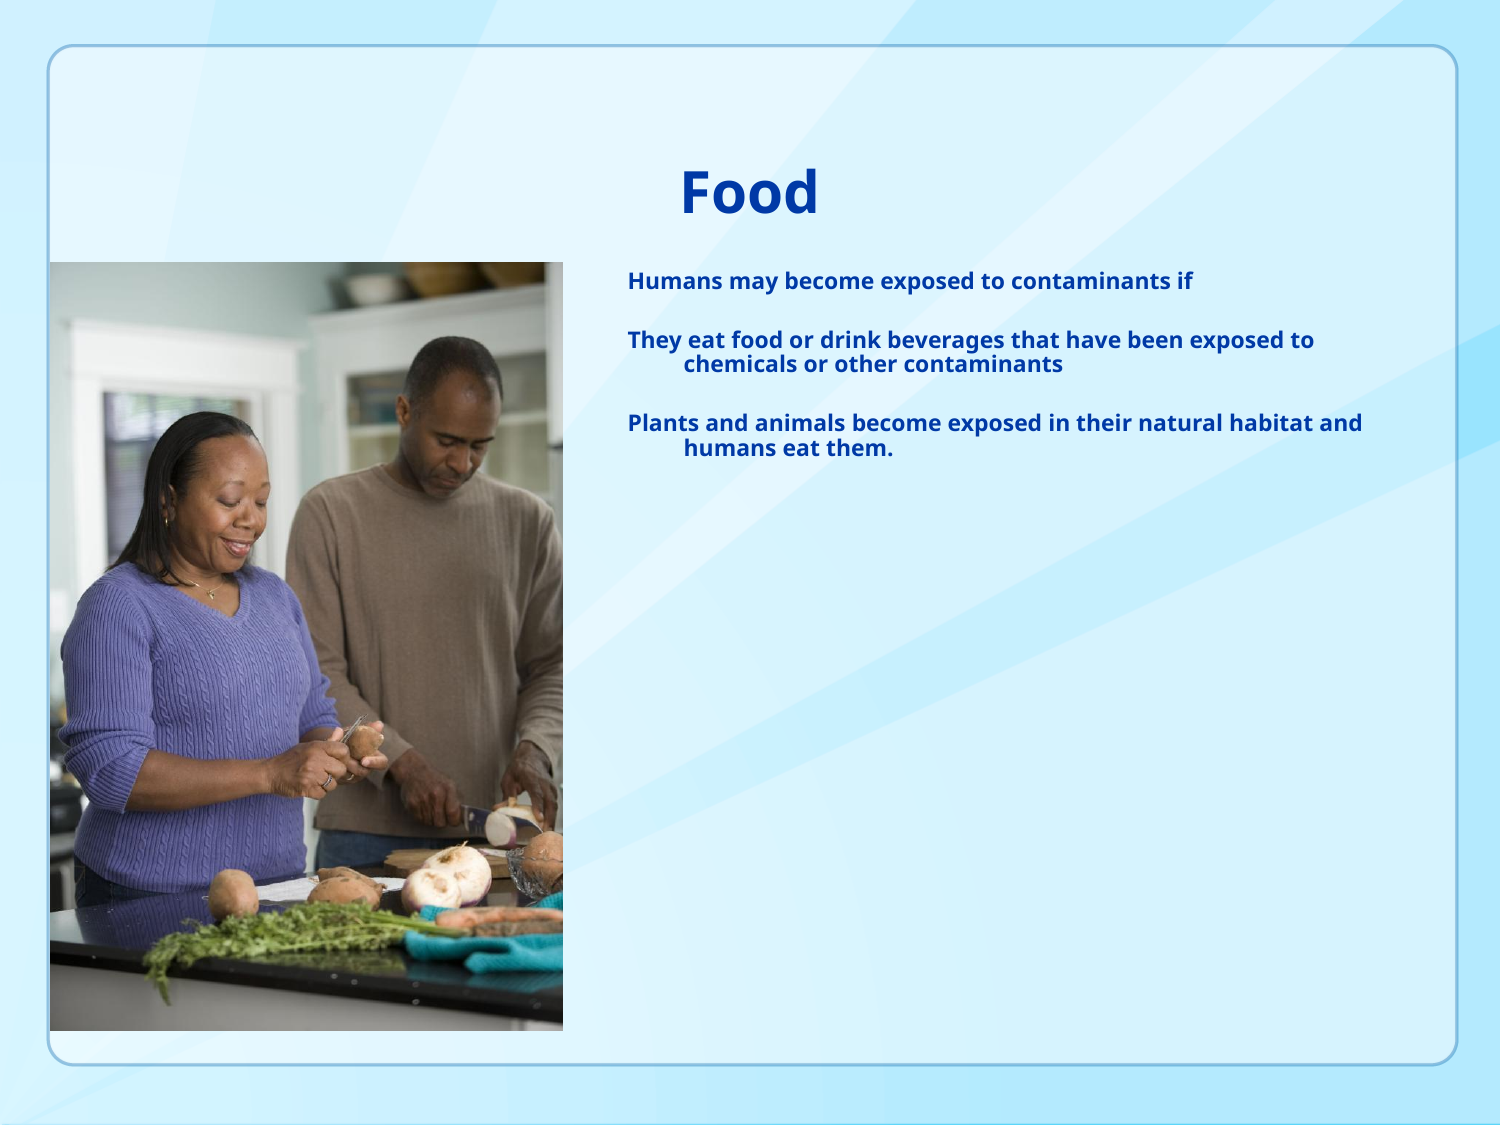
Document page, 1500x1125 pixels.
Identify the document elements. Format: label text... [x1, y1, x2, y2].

list Humans may become exposed to contaminants if They eat food or drink beverages that have been exposed to chemicals or other contaminants Plants and animals become exposed in their natural habitat and humans eat them. [612, 262, 1425, 1005]
title Food [75, 45, 1425, 233]
picture [0, 0, 1500, 1125]
